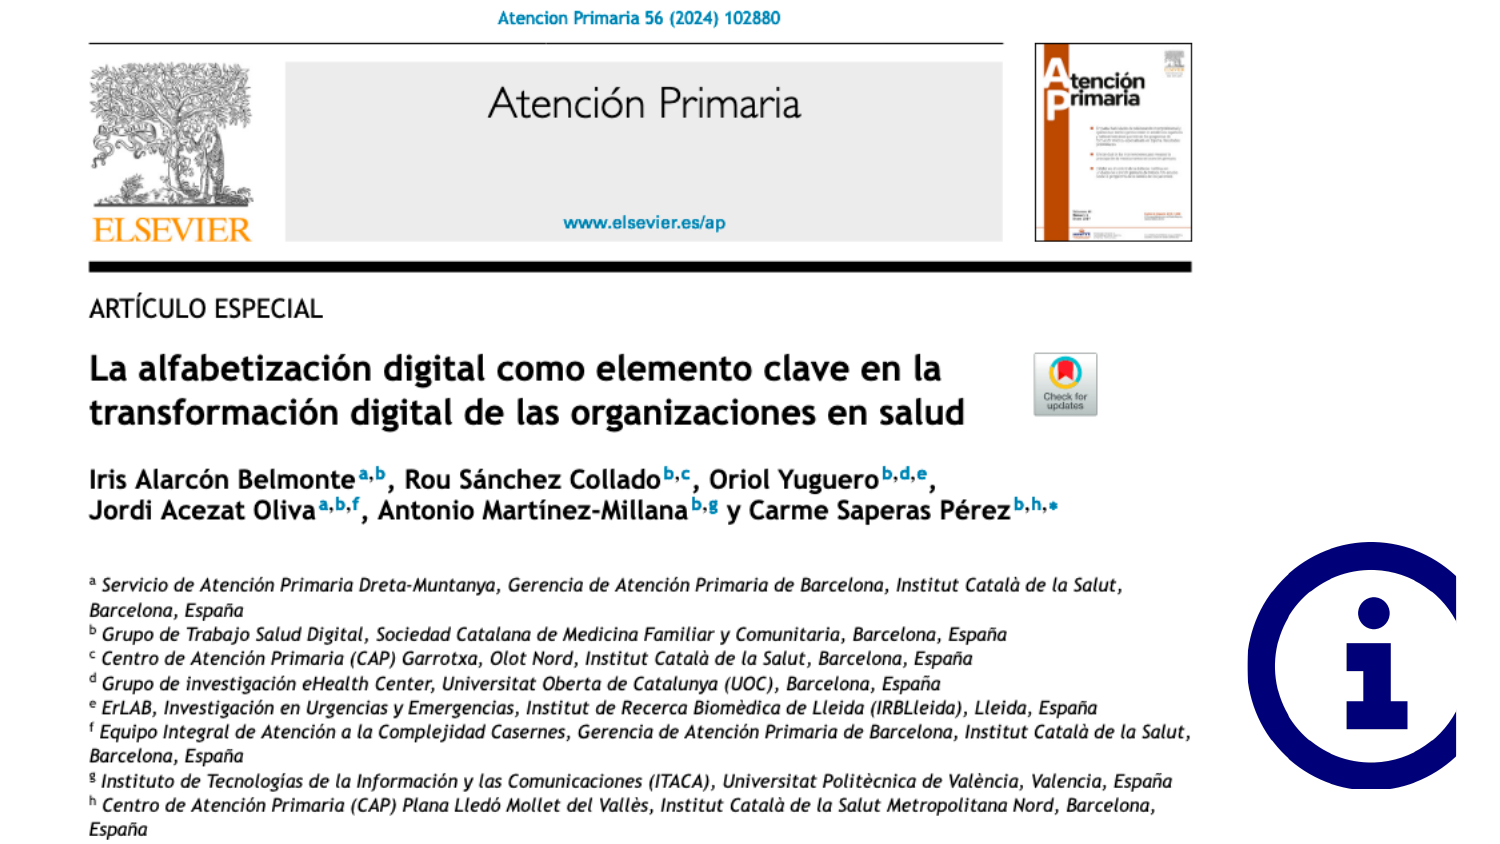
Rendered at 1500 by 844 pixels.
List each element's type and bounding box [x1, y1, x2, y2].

picture [62, 0, 1227, 844]
